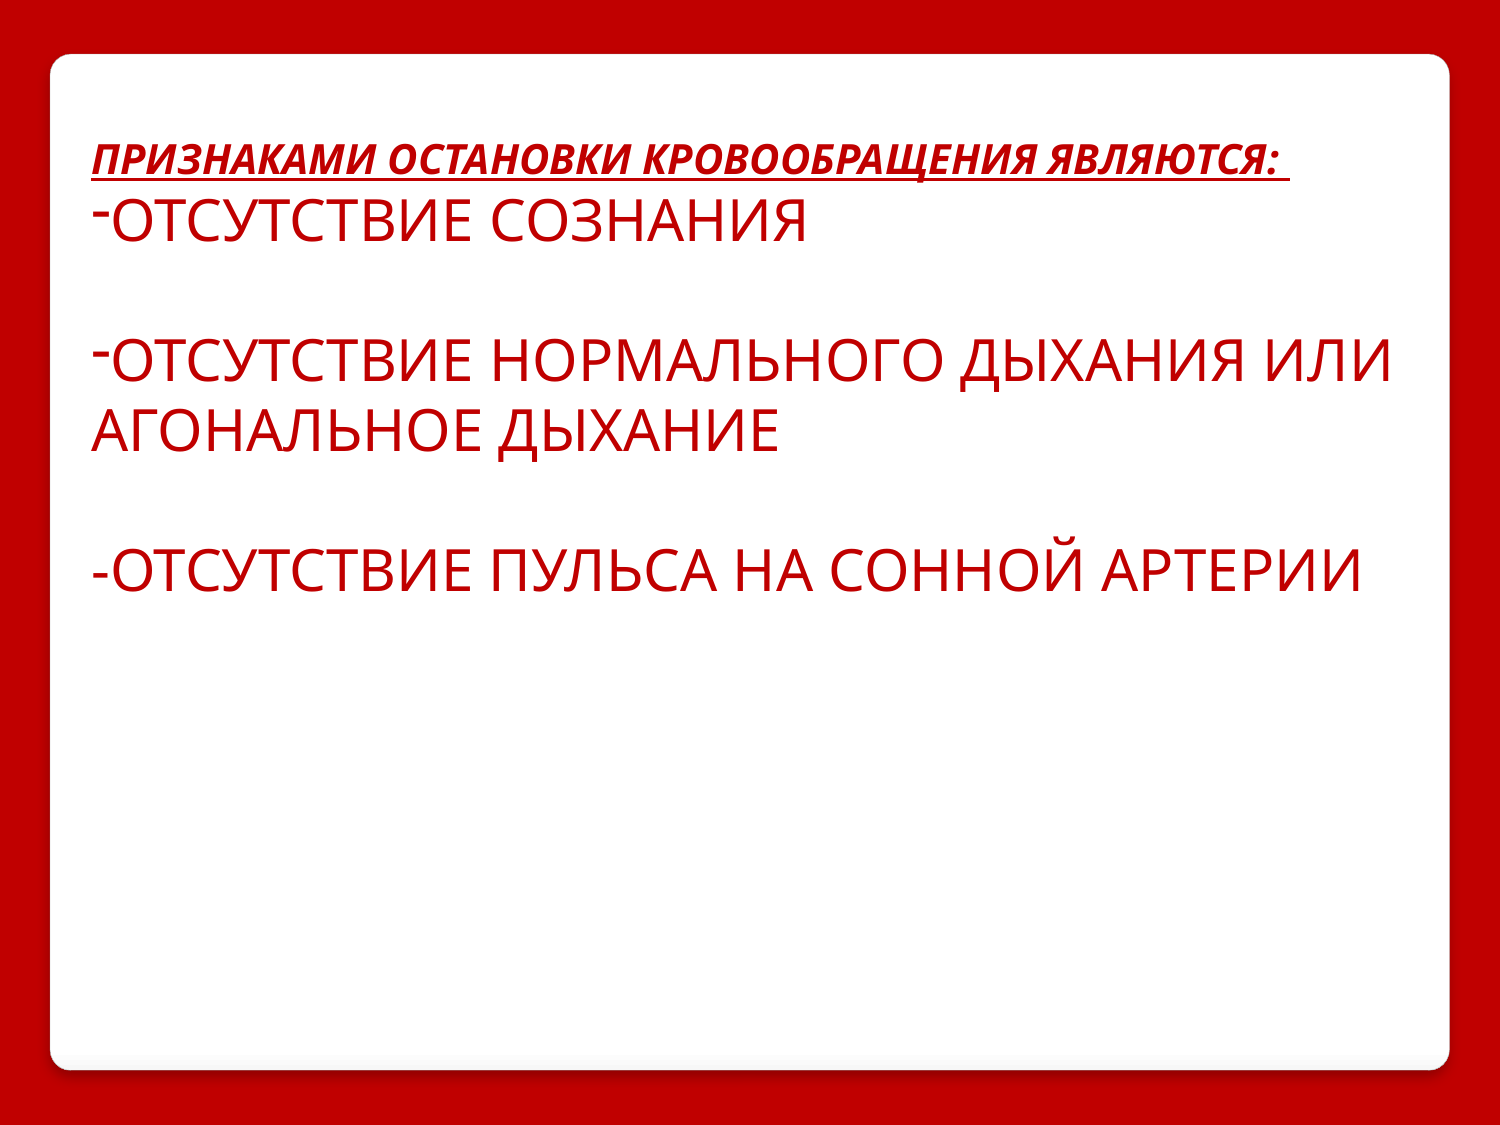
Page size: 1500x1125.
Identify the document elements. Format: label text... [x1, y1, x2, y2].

text_box ПРИЗНАКАМИ ОСТАНОВКИ КРОВООБРАЩЕНИЯ ЯВЛЯЮТСЯ: ОТСУТСТВИЕ СОЗНАНИЯ ОТСУТСТВИЕ НОРМАЛЬНОГО ДЫХАНИЯ ИЛИ АГОНАЛЬНОЕ ДЫХАНИЕ -ОТСУТСТВИЕ ПУЛЬСА НА СОННОЙ АРТЕРИИ [76, 125, 1412, 611]
